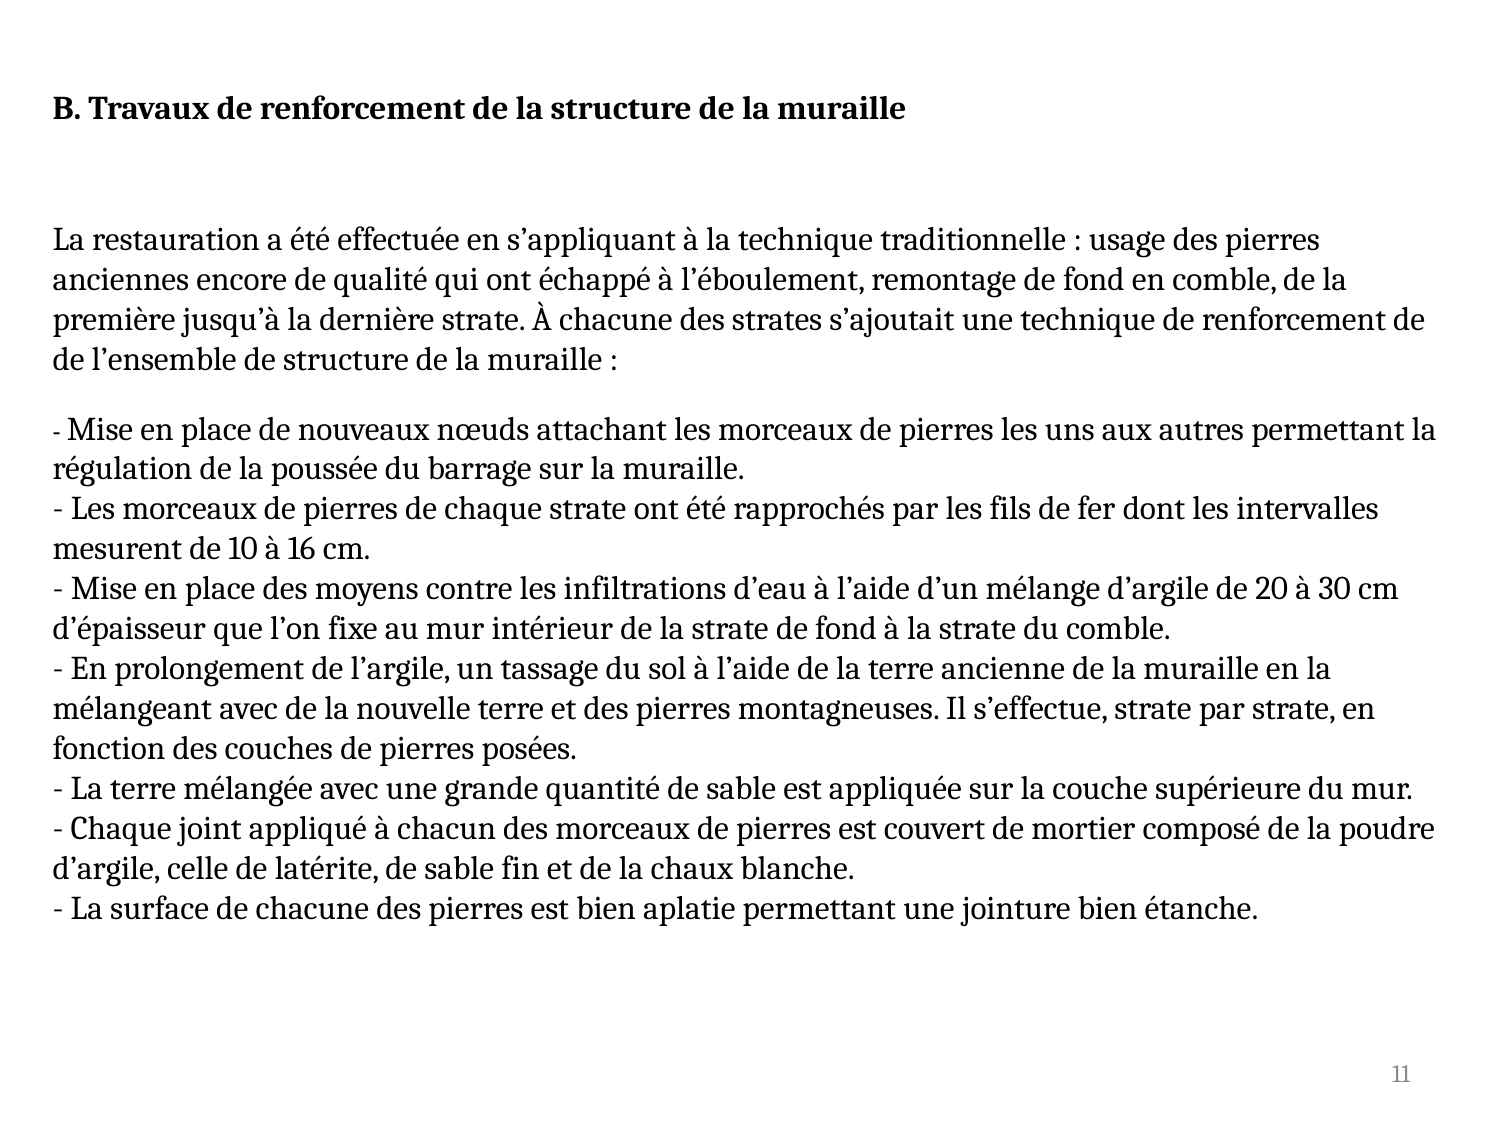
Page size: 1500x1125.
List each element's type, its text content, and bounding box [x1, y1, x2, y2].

text_box La restauration a été effectuée en s’appliquant à la technique traditionnelle : usage des pierres anciennes encore de qualité qui ont échappé à l’éboulement, remontage de fond en comble, de la première jusqu’à la dernière strate. À chacune des strates s’ajoutait une technique de renforcement de de l’ensemble de structure de la muraille : - Mise en place de nouveaux nœuds attachant les morceaux de pierres les uns aux autres permettant la régulation de la poussée du barrage sur la muraille. - Les morceaux de pierres de chaque strate ont été rapprochés par les fils de fer dont les intervalles mesurent de 10 à 16 cm. - Mise en place des moyens contre les infiltrations d’eau à l’aide d’un mélange d’argile de 20 à 30 cm d’épaisseur que l’on fixe au mur intérieur de la strate de fond à la strate du comble. - En prolongement de l’argile, un tassage du sol à l’aide de la terre ancienne de la muraille en la mélangeant avec de la nouvelle terre et des pierres montagneuses. Il s’effectue, strate par strate, en fonction des couches de pierres posées. - La terre mélangée avec une grande quantité de sable est appliquée sur la couche supérieure du mur. - Chaque joint appliqué à chacun des morceaux de pierres est couvert de mortier composé de la poudre d’argile, celle de latérite, de sable fin et de la chaux blanche. - La surface de chacune des pierres est bien aplatie permettant une jointure bien étanche. [37, 209, 1475, 934]
text_box B. Travaux de renforcement de la structure de la muraille [37, 73, 950, 140]
slide_number 11 [1074, 1042, 1425, 1103]
